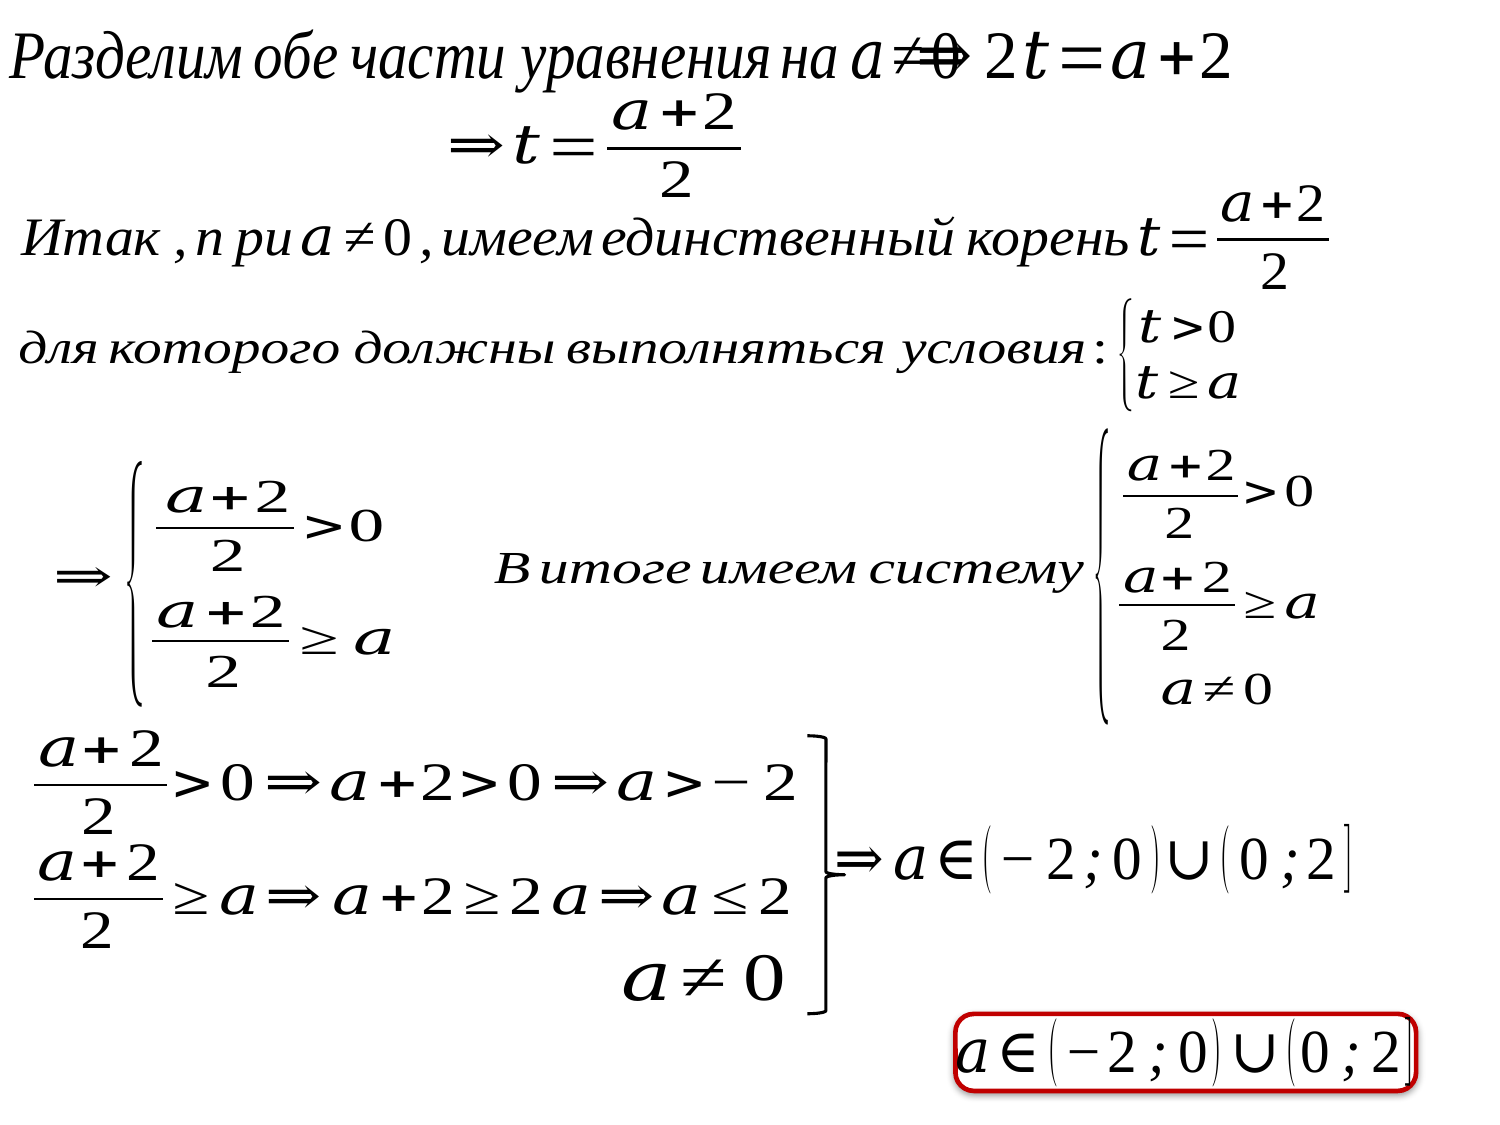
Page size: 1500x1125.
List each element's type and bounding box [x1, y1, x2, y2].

text_box [955, 1013, 1417, 1092]
text_box [807, 735, 846, 1015]
